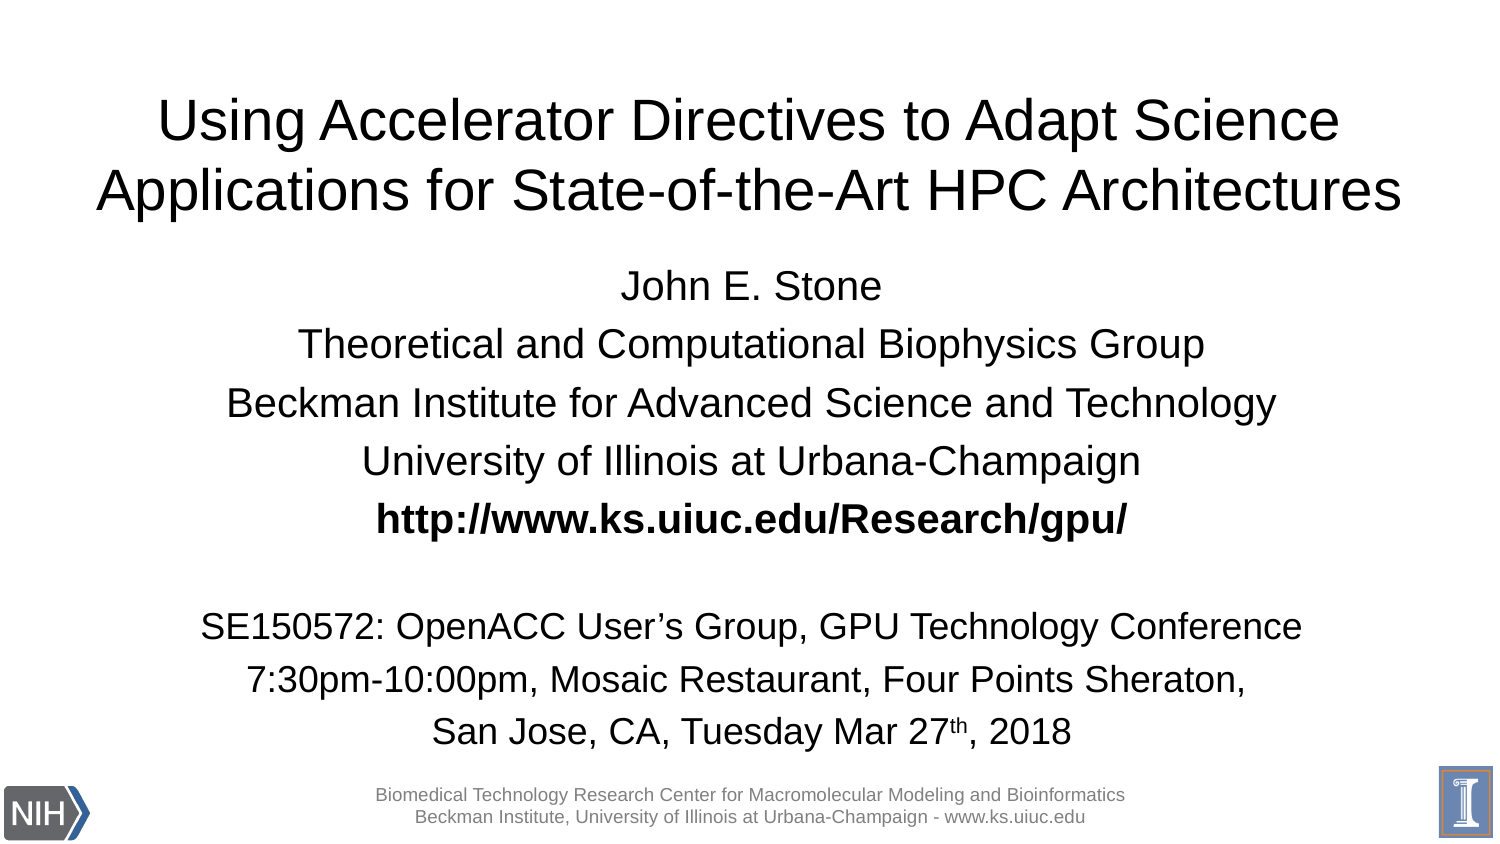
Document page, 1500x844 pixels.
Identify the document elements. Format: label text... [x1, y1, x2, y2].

subtitle John E. Stone Theoretical and Computational Biophysics Group Beckman Institute for Advanced Science and Technology University of Illinois at Urbana-Champaign http://www.ks.uiuc.edu/Research/gpu/ SE150572: OpenACC User’s Group, GPU Technology Conference 7:30pm-10:00pm, Mosaic Restaurant, Four Points Sheraton, San Jose, CA, Tuesday Mar 27th, 2018 [24, 251, 1479, 759]
title Using Accelerator Directives to Adapt Science Applications for State-of-the-Art HPC Architectures [0, 52, 1500, 252]
picture [3, 786, 90, 841]
